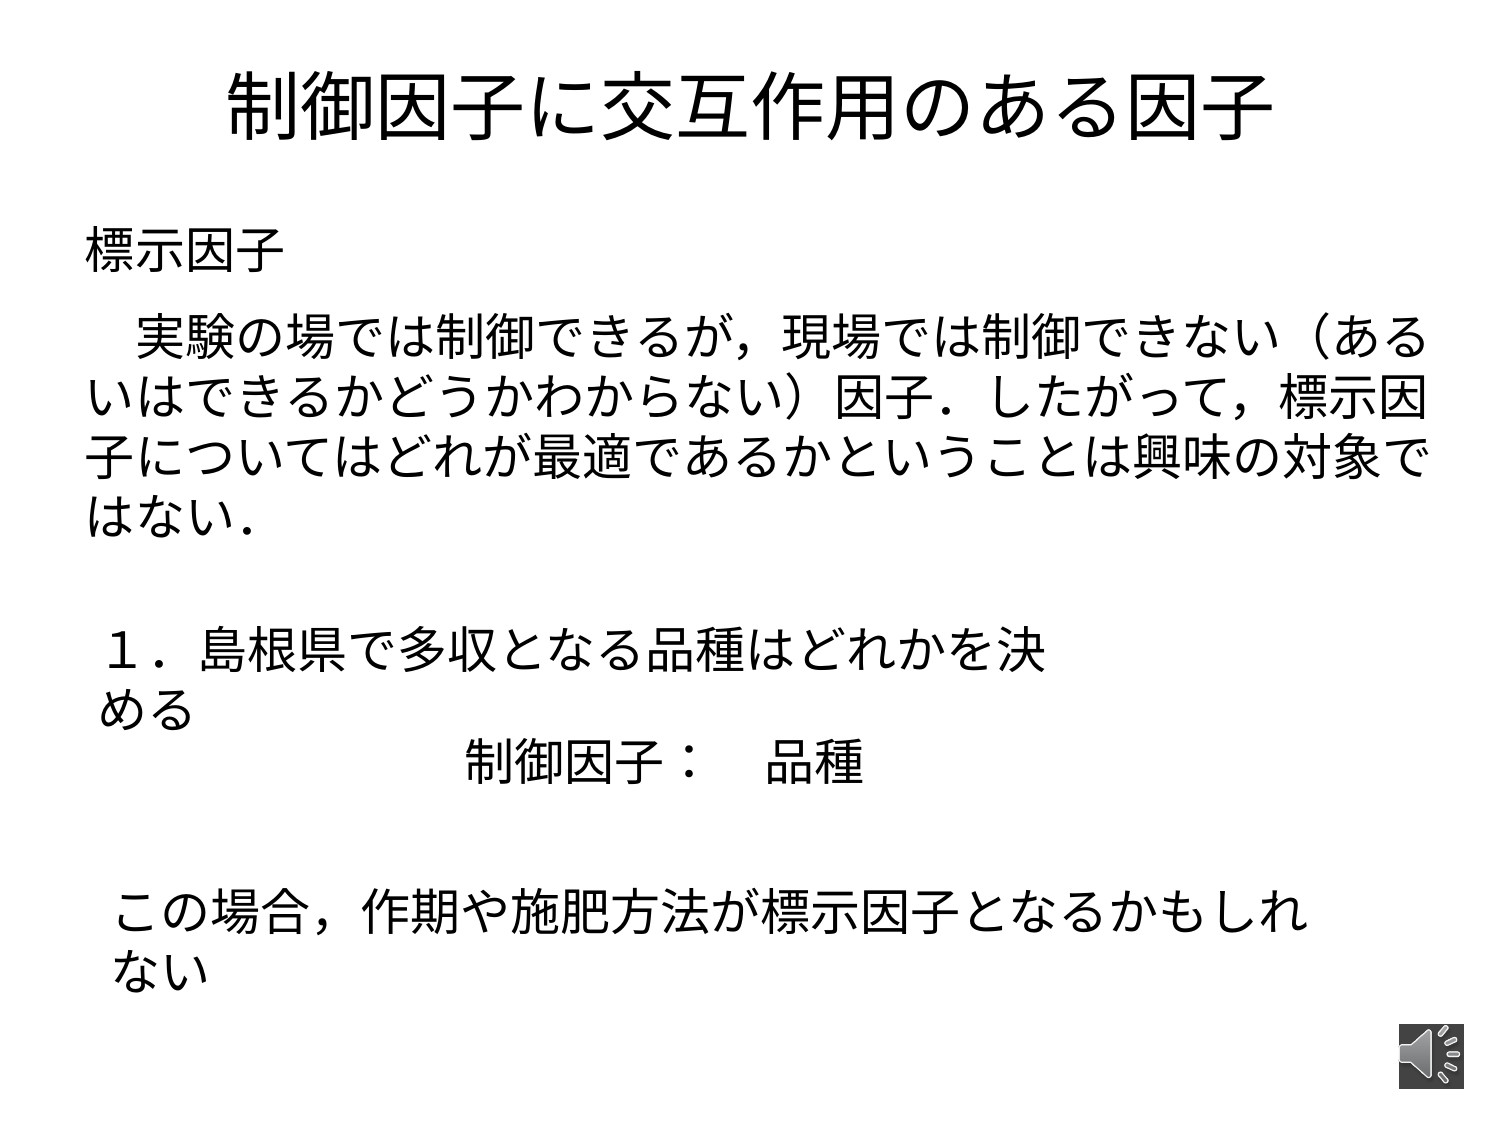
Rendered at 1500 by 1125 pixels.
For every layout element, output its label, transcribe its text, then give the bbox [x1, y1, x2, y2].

text_box この場合，作期や施肥方法が標示因子となるかもしれない [95, 873, 1358, 1009]
text_box １．島根県で多収となる品種はどれかを決める [82, 610, 1096, 746]
text_box 実験の場では制御できるが，現場では制御できない（あるいはできるかどうかわからない）因子．したがって，標示因子についてはどれが最適であるかということは興味の対象ではない． [70, 298, 1471, 554]
text_box 制御因子： 品種 [449, 723, 880, 799]
picture [1397, 1022, 1465, 1090]
text_box 標示因子 [70, 210, 308, 286]
title 制御因子に交互作用のある因子 [75, 45, 1425, 164]
